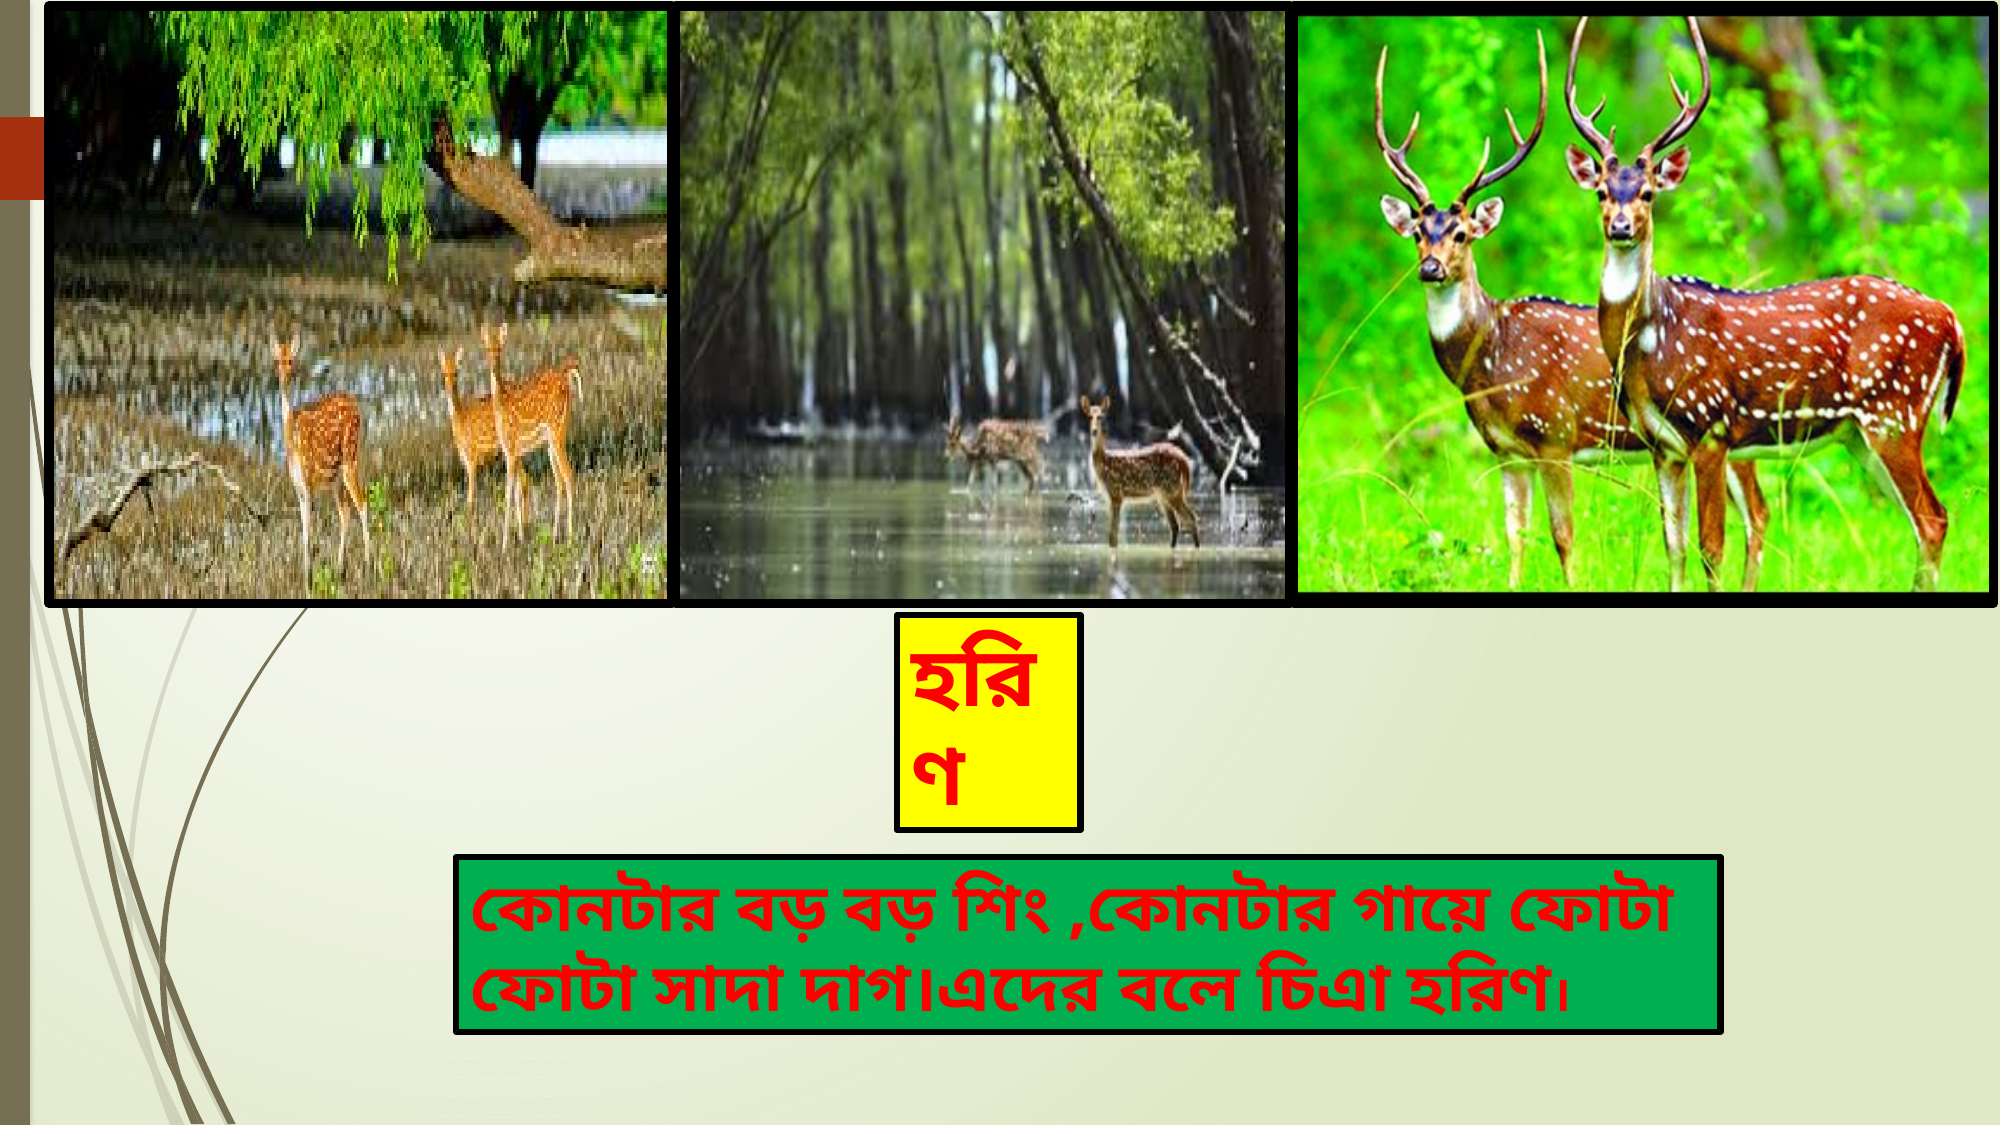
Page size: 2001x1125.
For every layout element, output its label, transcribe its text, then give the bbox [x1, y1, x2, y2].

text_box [53, 10, 1989, 599]
text_box কোনটার বড় বড় শিং ,কোনটার গায়ে ফোটা ফোটা সাদা দাগ।এদের বলে চিএা হরিণ। [456, 857, 1721, 1032]
text_box হরিণ [896, 615, 1081, 830]
